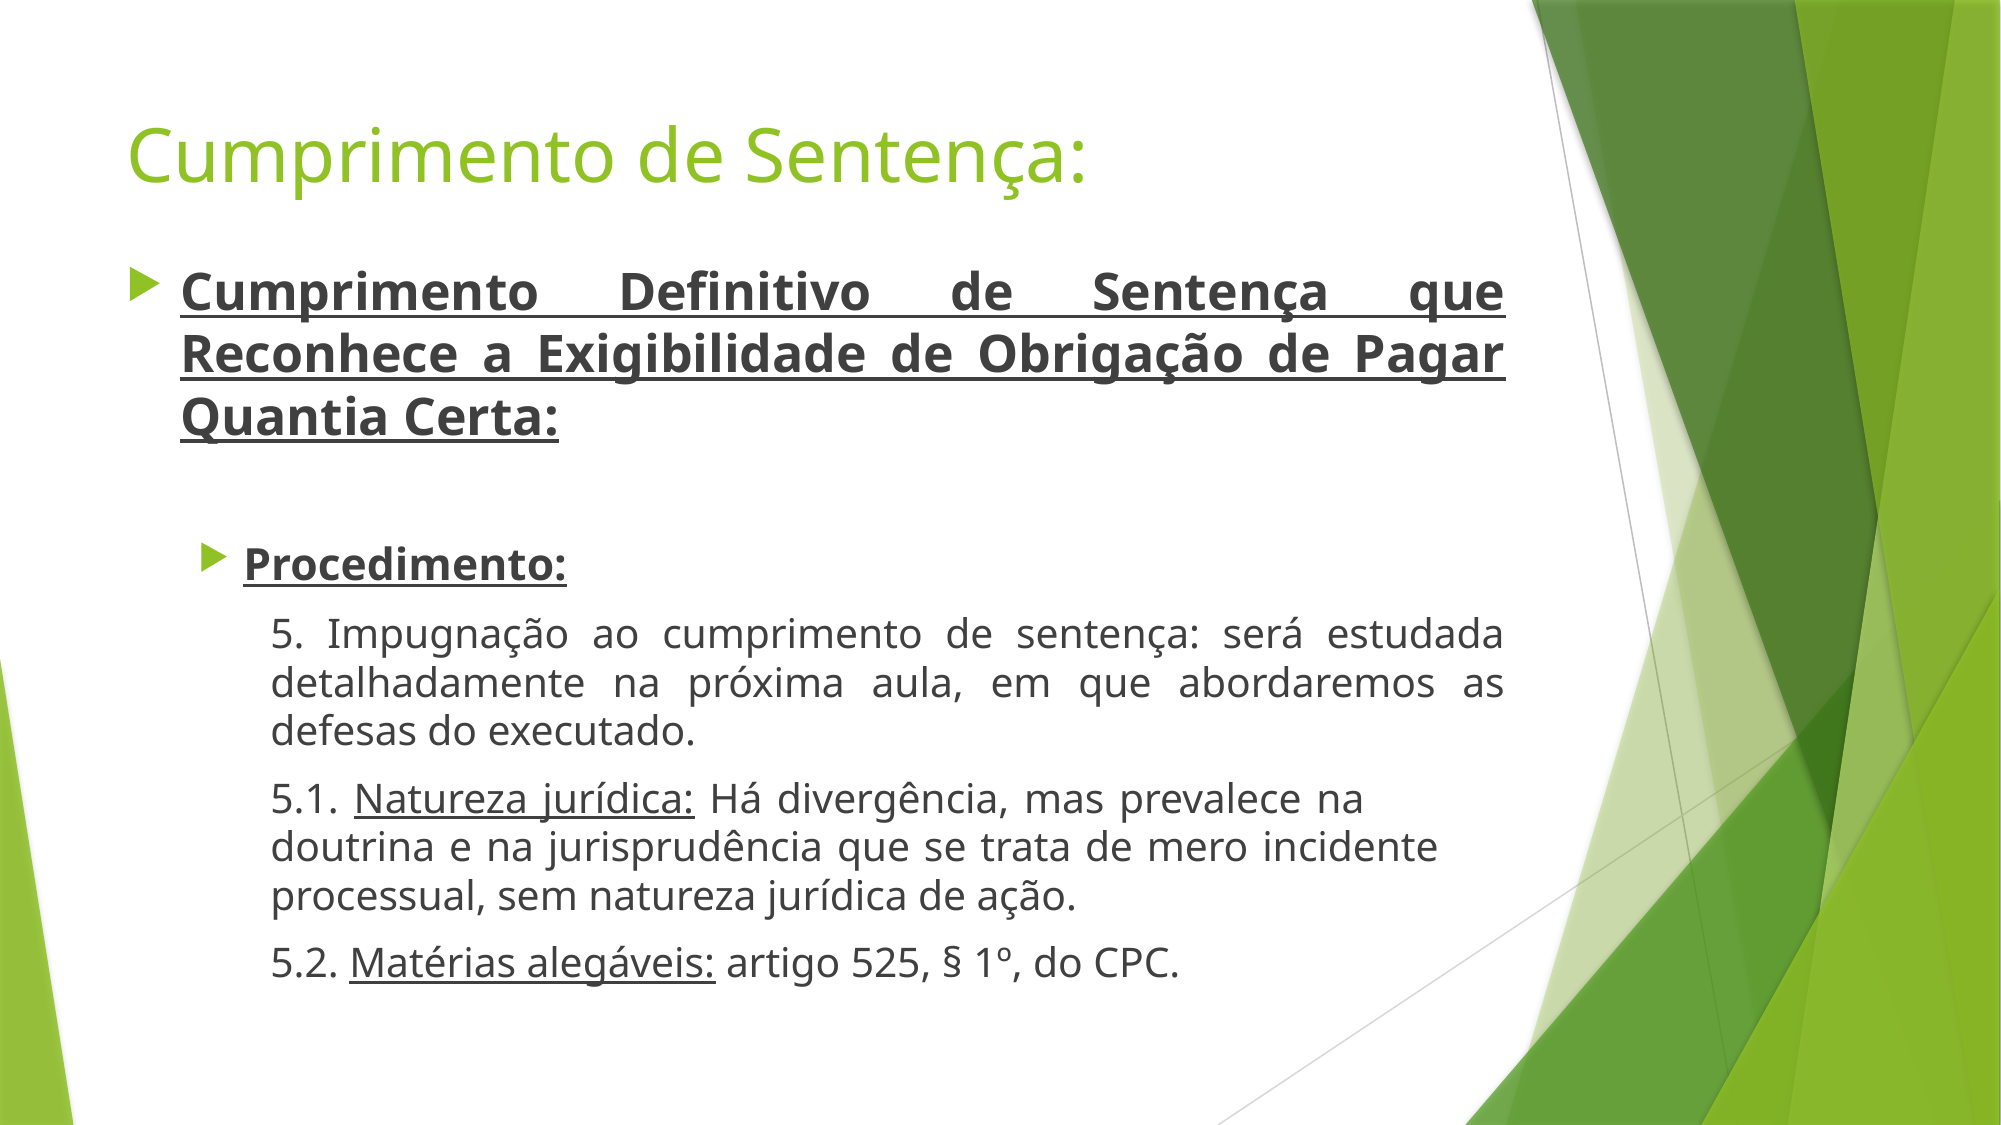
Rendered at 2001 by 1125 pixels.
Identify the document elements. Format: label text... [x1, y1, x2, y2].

list Cumprimento Definitivo de Sentença que Reconhece a Exigibilidade de Obrigação de Pagar Quantia Certa: Procedimento: 5. Impugnação ao cumprimento de sentença: será estudada detalhadamente na próxima aula, em que abordaremos as defesas do executado. 5.1. Natureza jurídica: Há divergência, mas prevalece na doutrina e na jurisprudência que se trata de mero incidente processual, sem natureza jurídica de ação. 5.2. Matérias alegáveis: artigo 525, § 1º, do CPC. [111, 251, 1522, 1067]
title Cumprimento de Sentença: [111, 99, 1522, 251]
